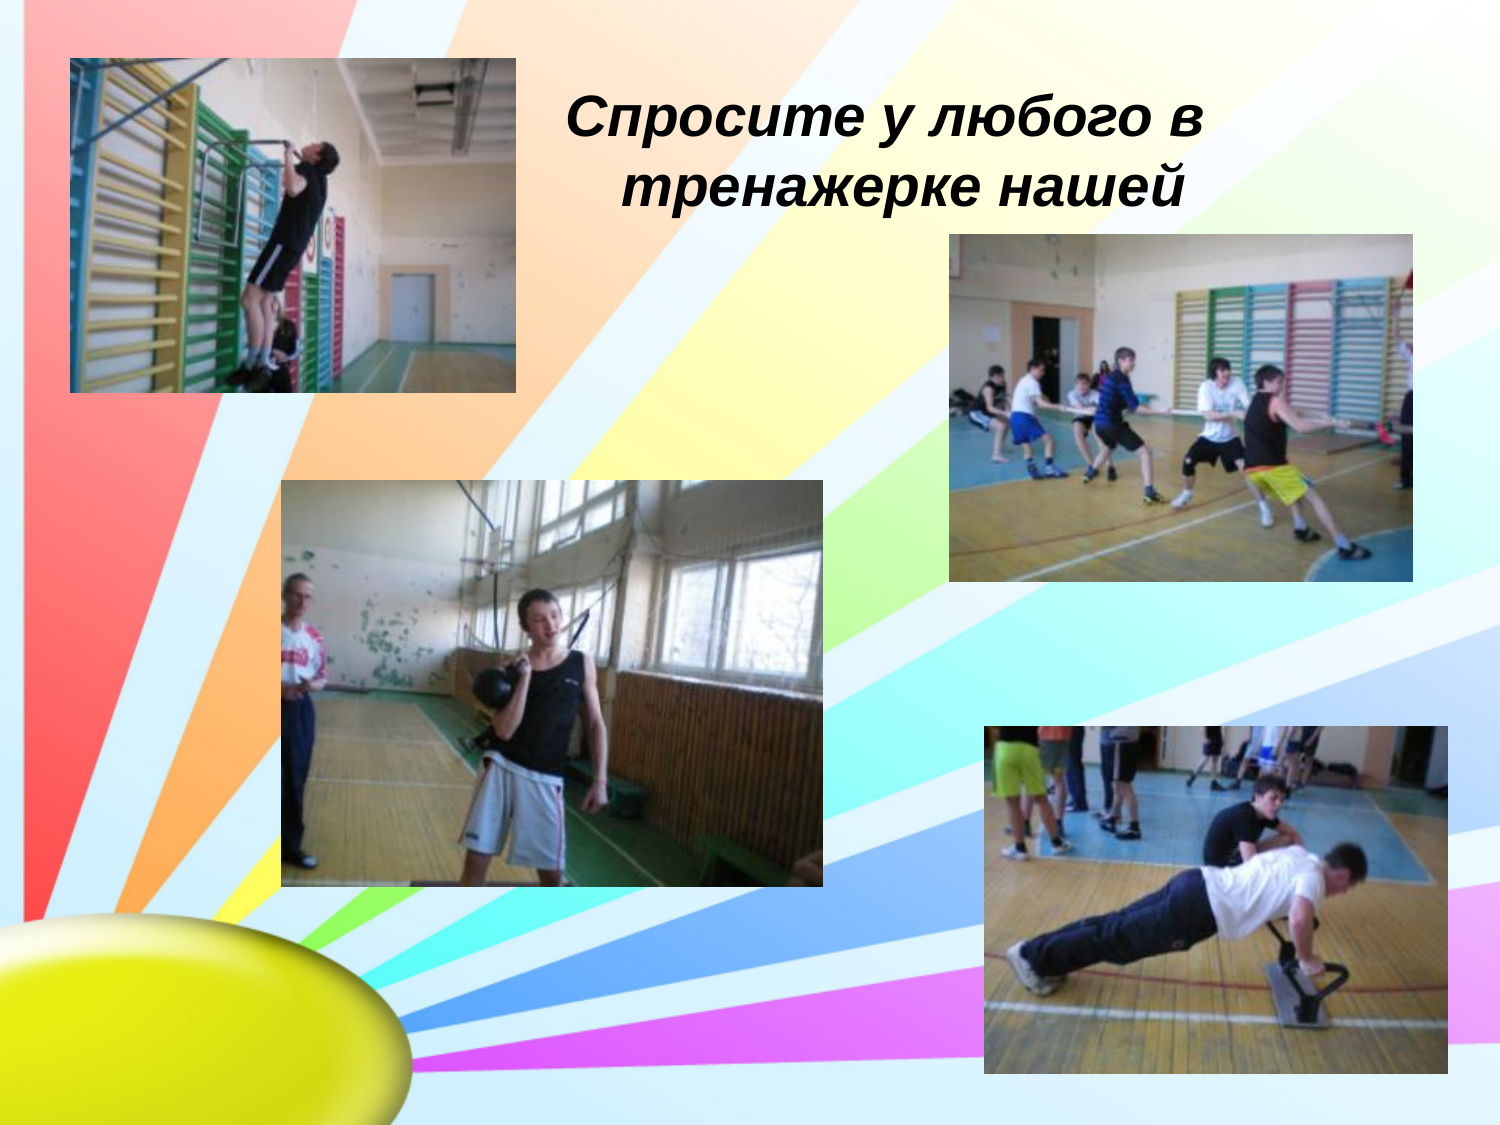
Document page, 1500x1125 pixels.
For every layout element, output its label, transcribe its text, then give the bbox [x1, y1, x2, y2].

picture [0, 0, 1500, 1125]
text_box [70, 58, 516, 393]
text_box Спросите у любого в тренажерке нашей [550, 70, 1425, 310]
text_box [100, 0, 1376, 242]
